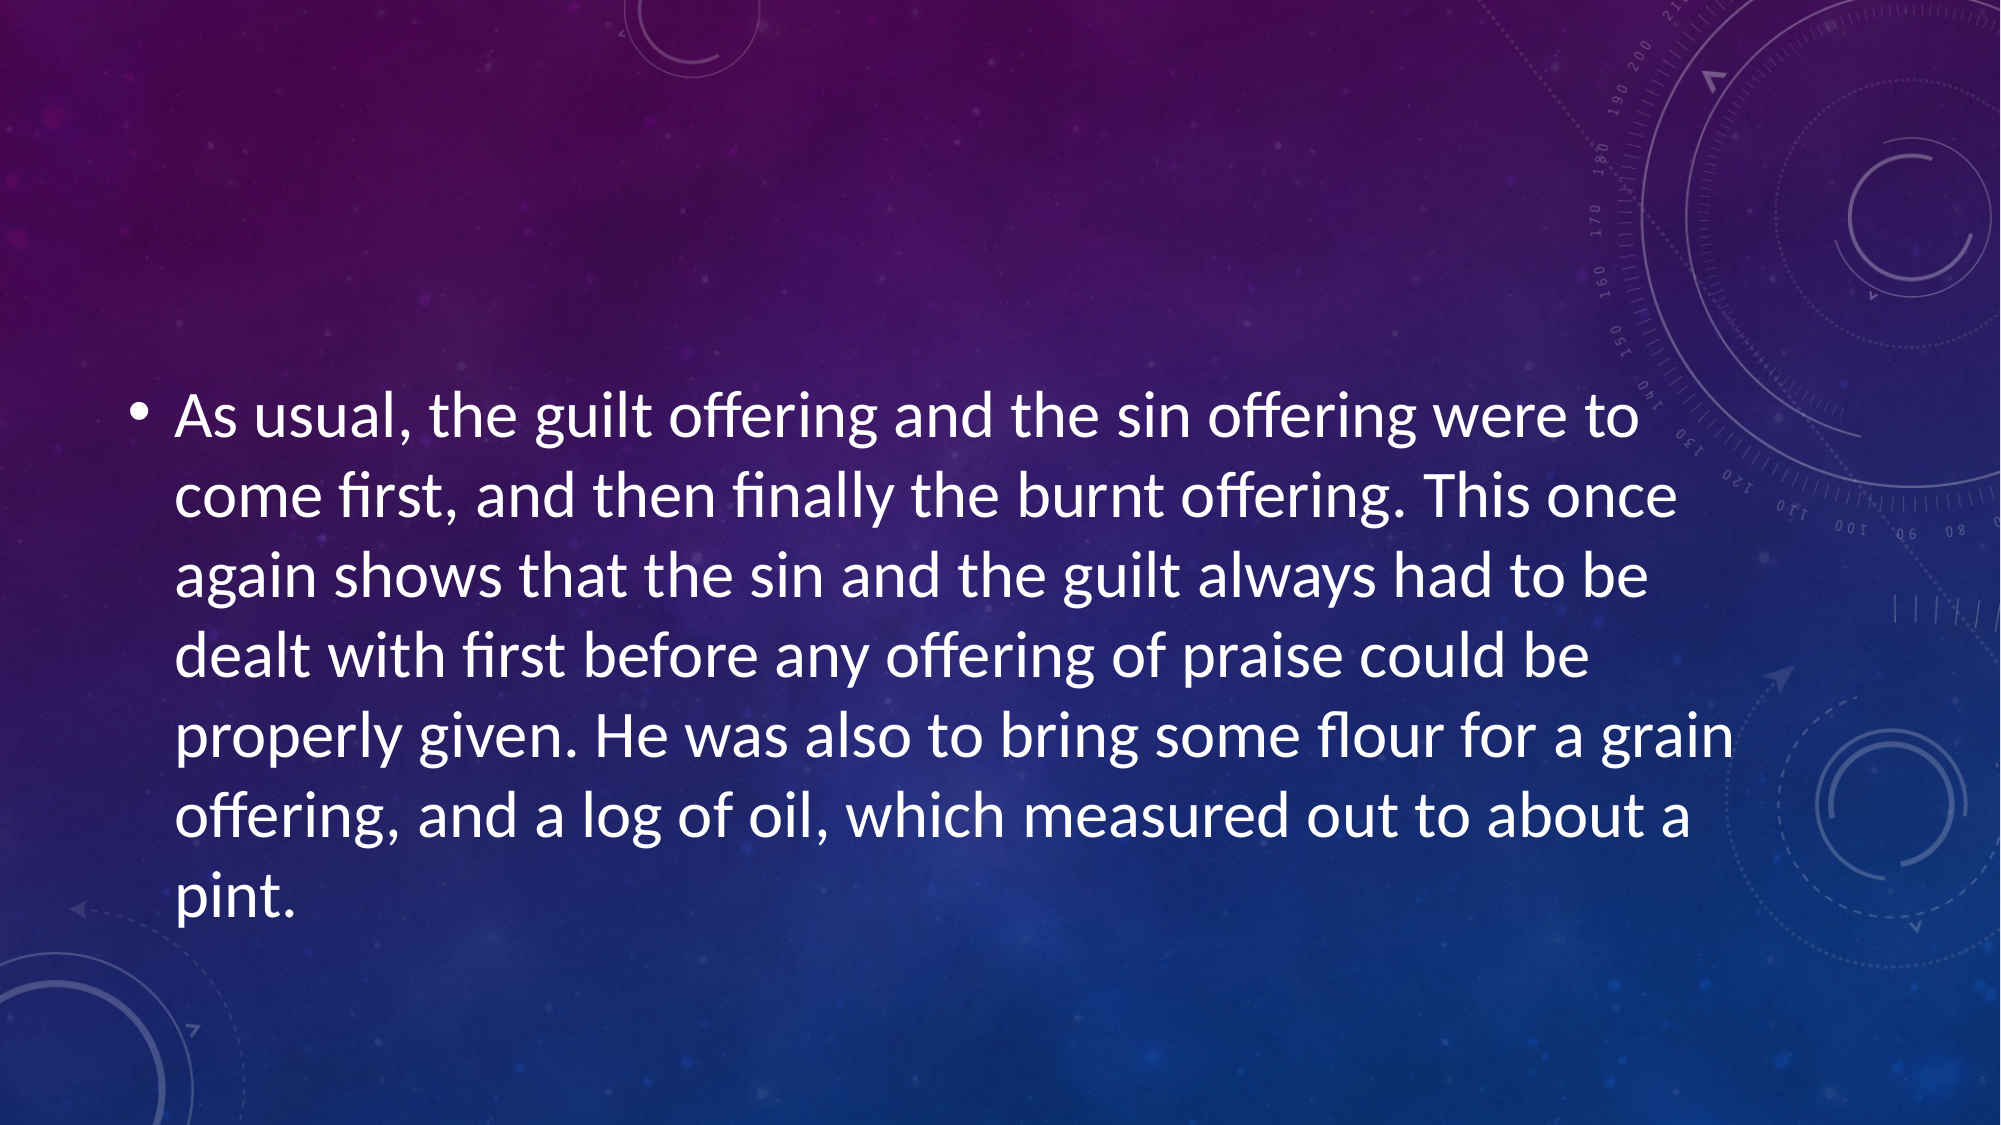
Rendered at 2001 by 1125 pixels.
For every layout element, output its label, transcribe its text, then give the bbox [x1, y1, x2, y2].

list As usual, the guilt offering and the sin offering were to come first, and then finally the burnt offering. This once again shows that the sin and the guilt always had to be dealt with first before any offering of praise could be properly given. He was also to bring some flour for a grain offering, and a log of oil, which measured out to about a pint. [112, 351, 1775, 950]
picture [0, 0, 2001, 1125]
